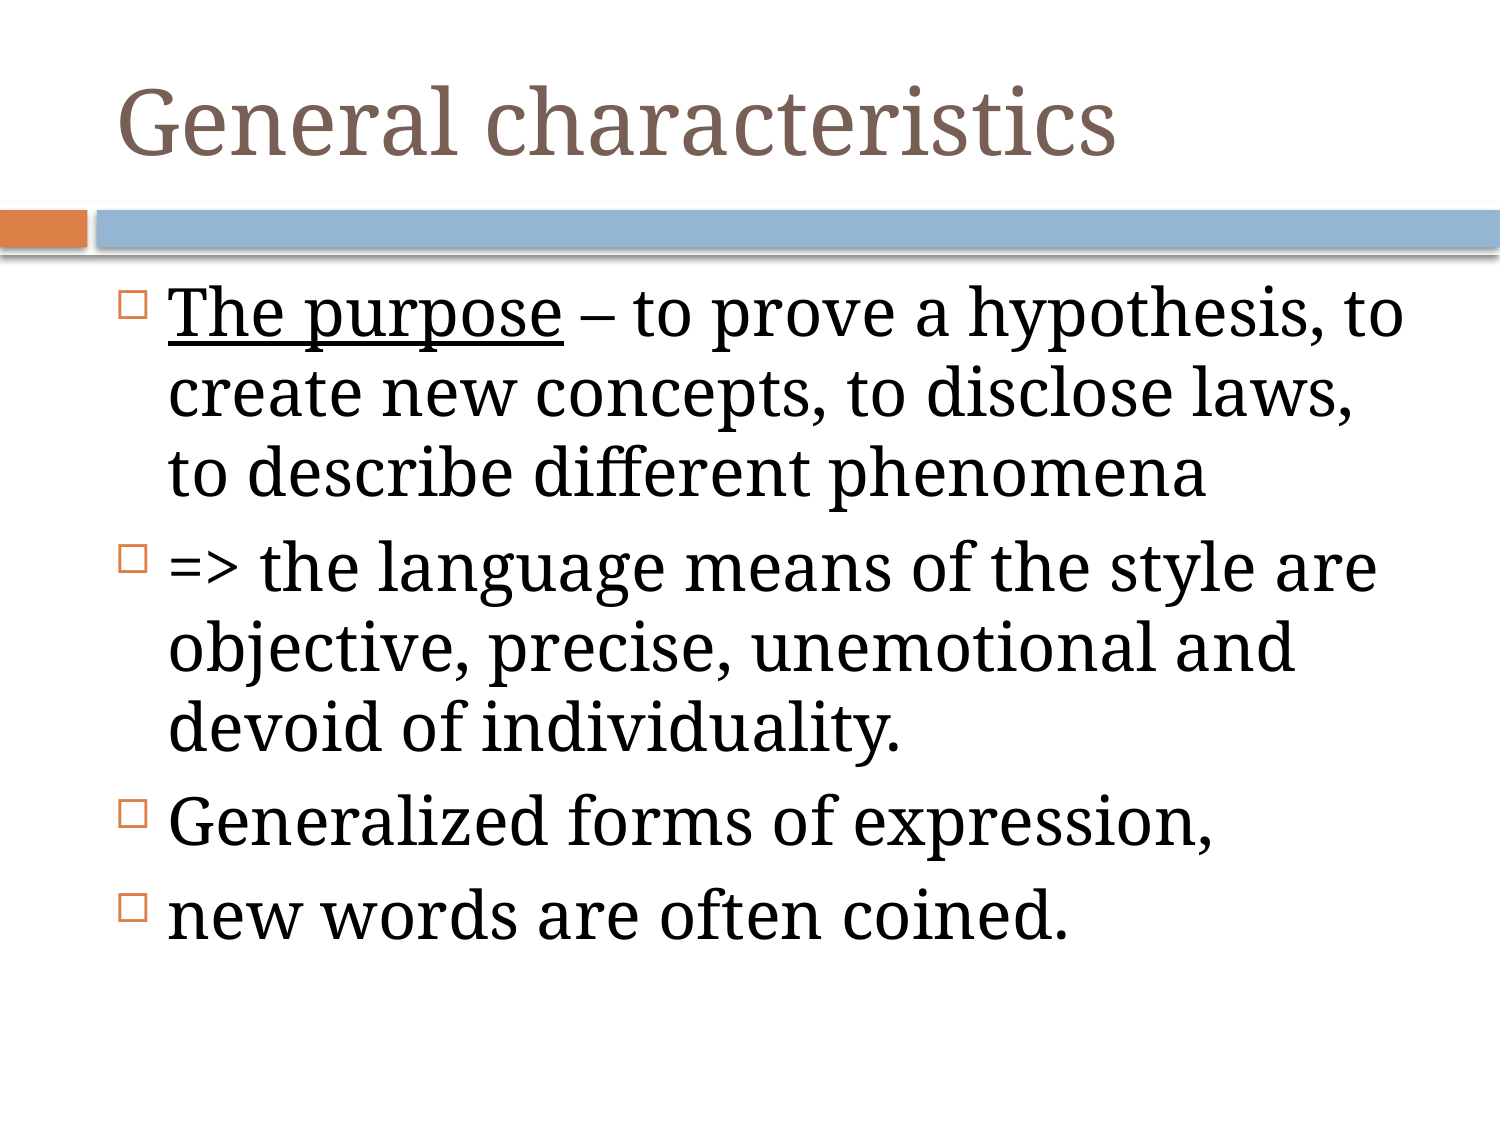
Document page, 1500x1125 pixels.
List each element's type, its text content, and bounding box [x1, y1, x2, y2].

title General characteristics [100, 37, 1438, 200]
list The purpose – to prove a hypothesis, to create new concepts, to disclose laws, to describe different phenomena => the language means of the style are objective, precise, unemotional and devoid of individuality. Generalized forms of expression, new words are often coined. [100, 262, 1438, 1000]
